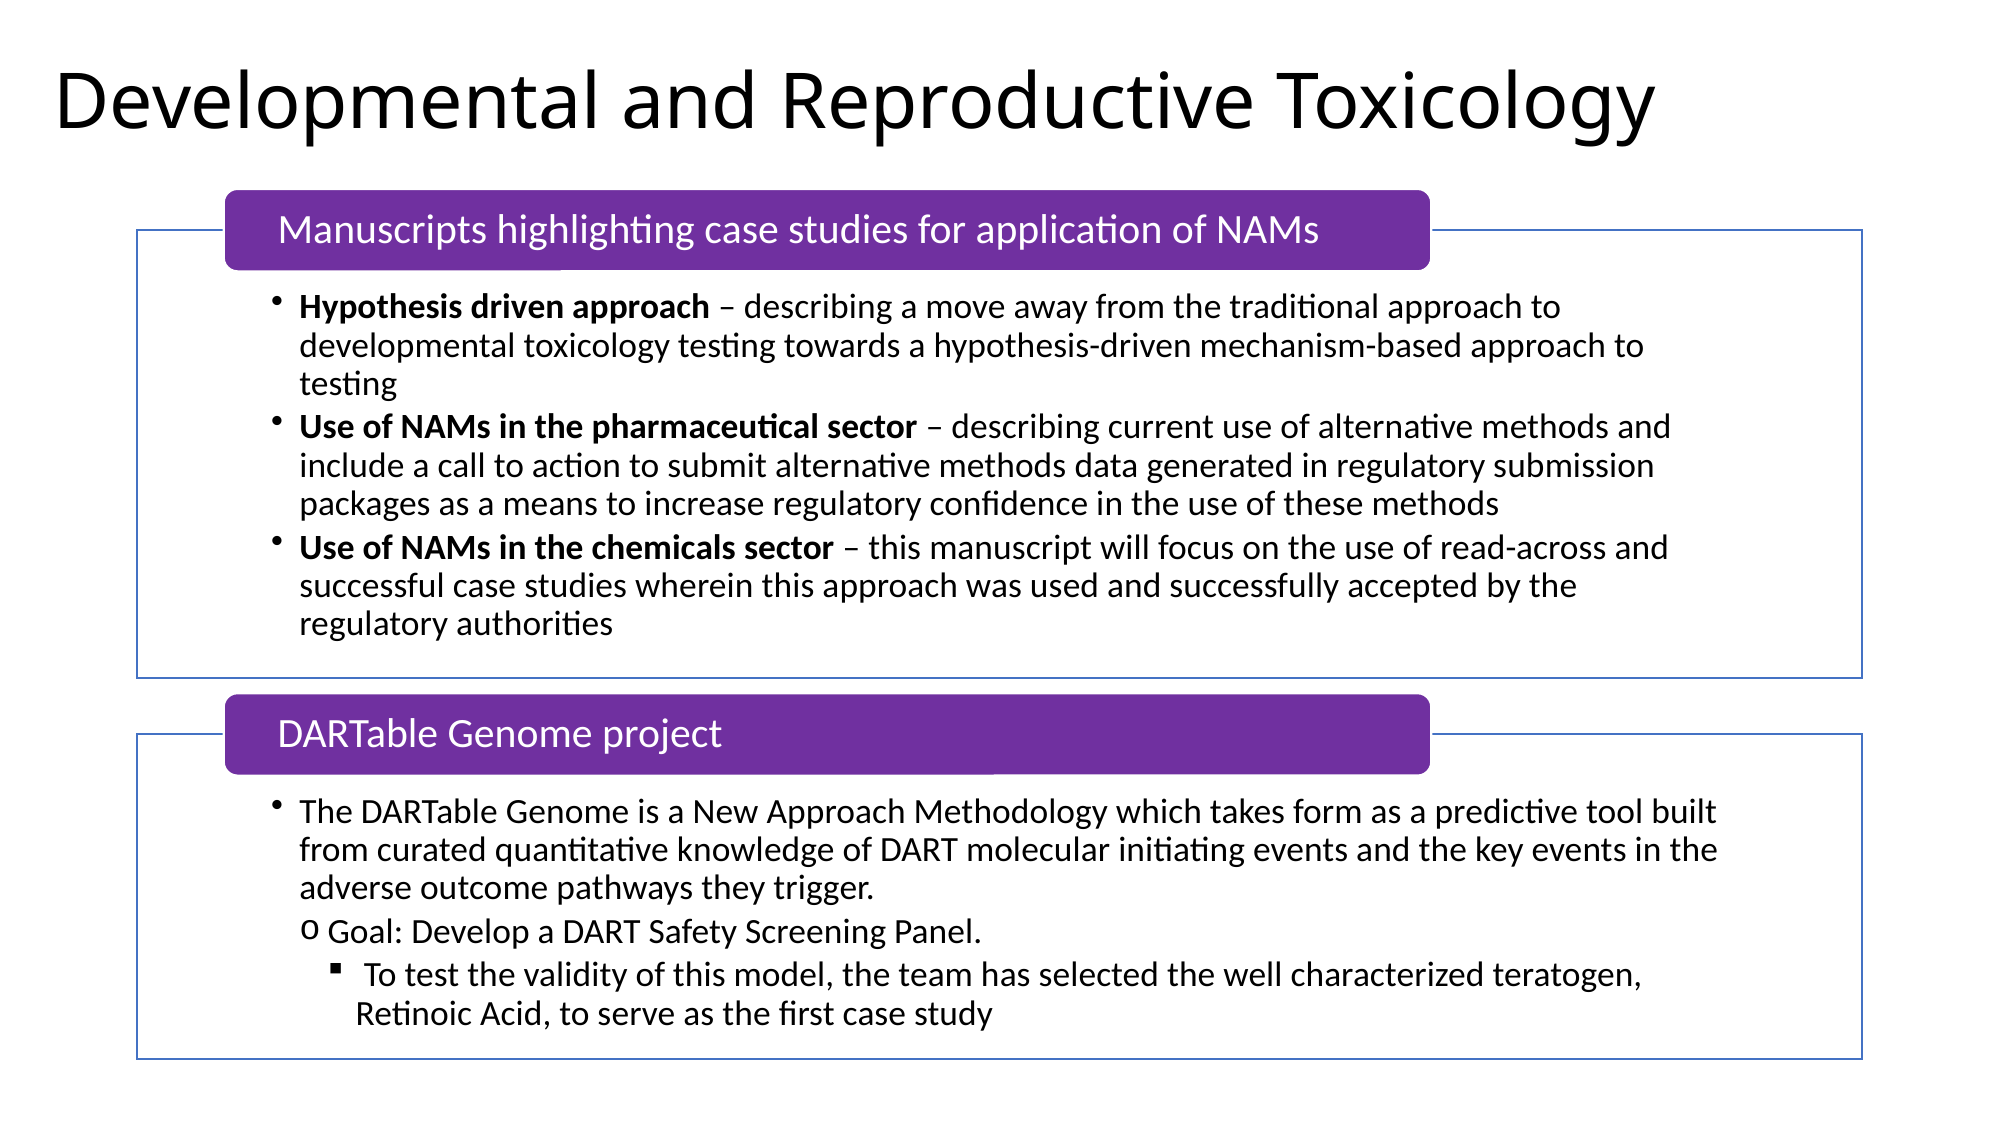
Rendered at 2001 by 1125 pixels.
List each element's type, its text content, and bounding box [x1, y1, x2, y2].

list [137, 160, 1863, 1089]
title Developmental and Reproductive Toxicology (DART) [38, 36, 1764, 255]
